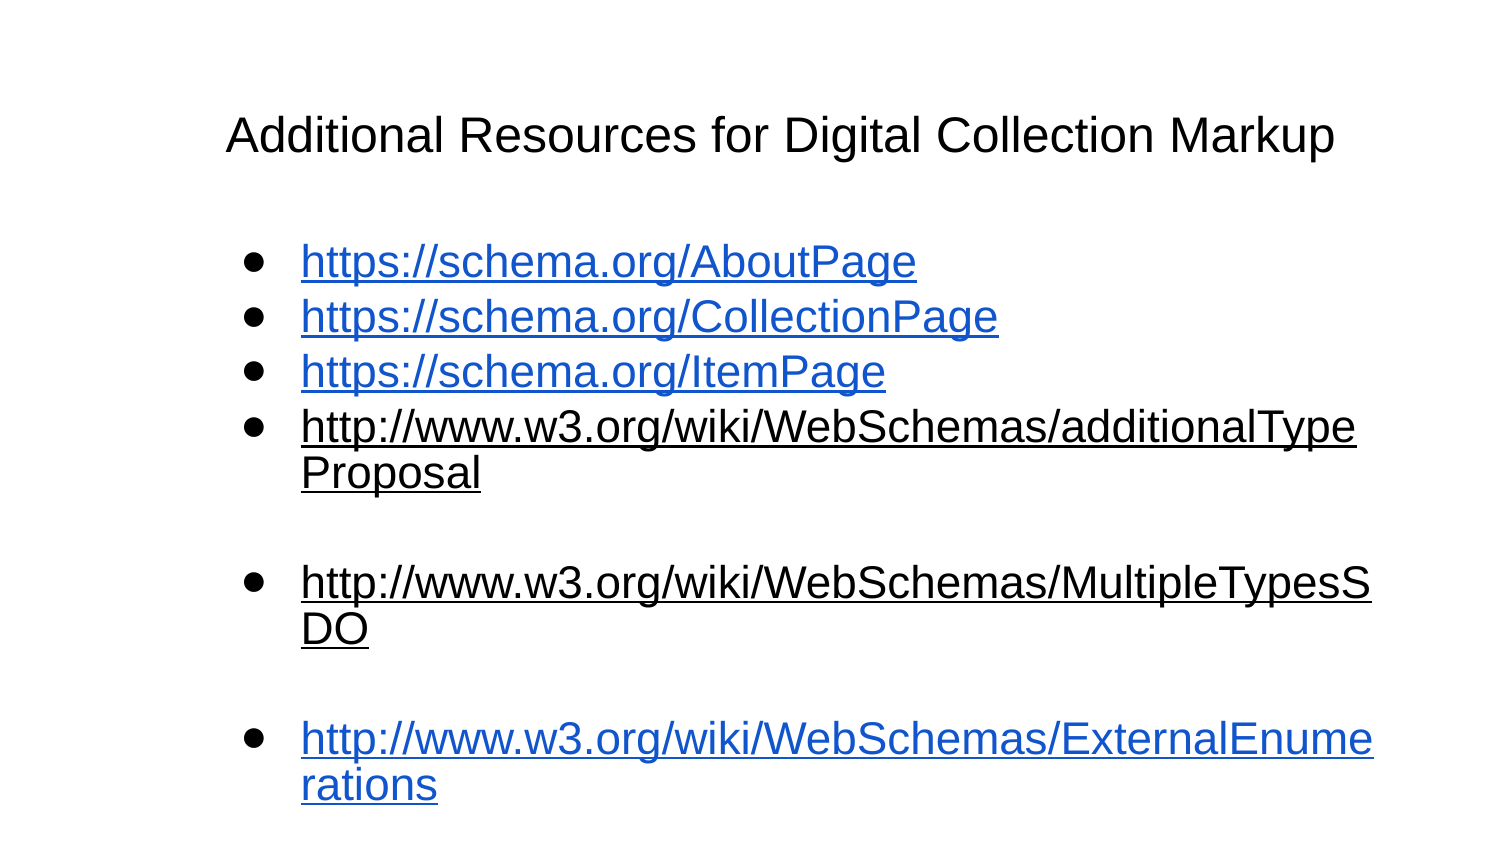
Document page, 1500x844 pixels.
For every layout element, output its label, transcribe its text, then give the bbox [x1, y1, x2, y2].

text_box Additional Resources for Digital Collection Markup https://schema.org/AboutPage https://schema.org/CollectionPage https://schema.org/ItemPage http://www.w3.org/wiki/WebSchemas/additionalTypeProposal http://www.w3.org/wiki/WebSchemas/MultipleTypesSDO http://www.w3.org/wiki/WebSchemas/ExternalEnumerations [135, 78, 1402, 770]
